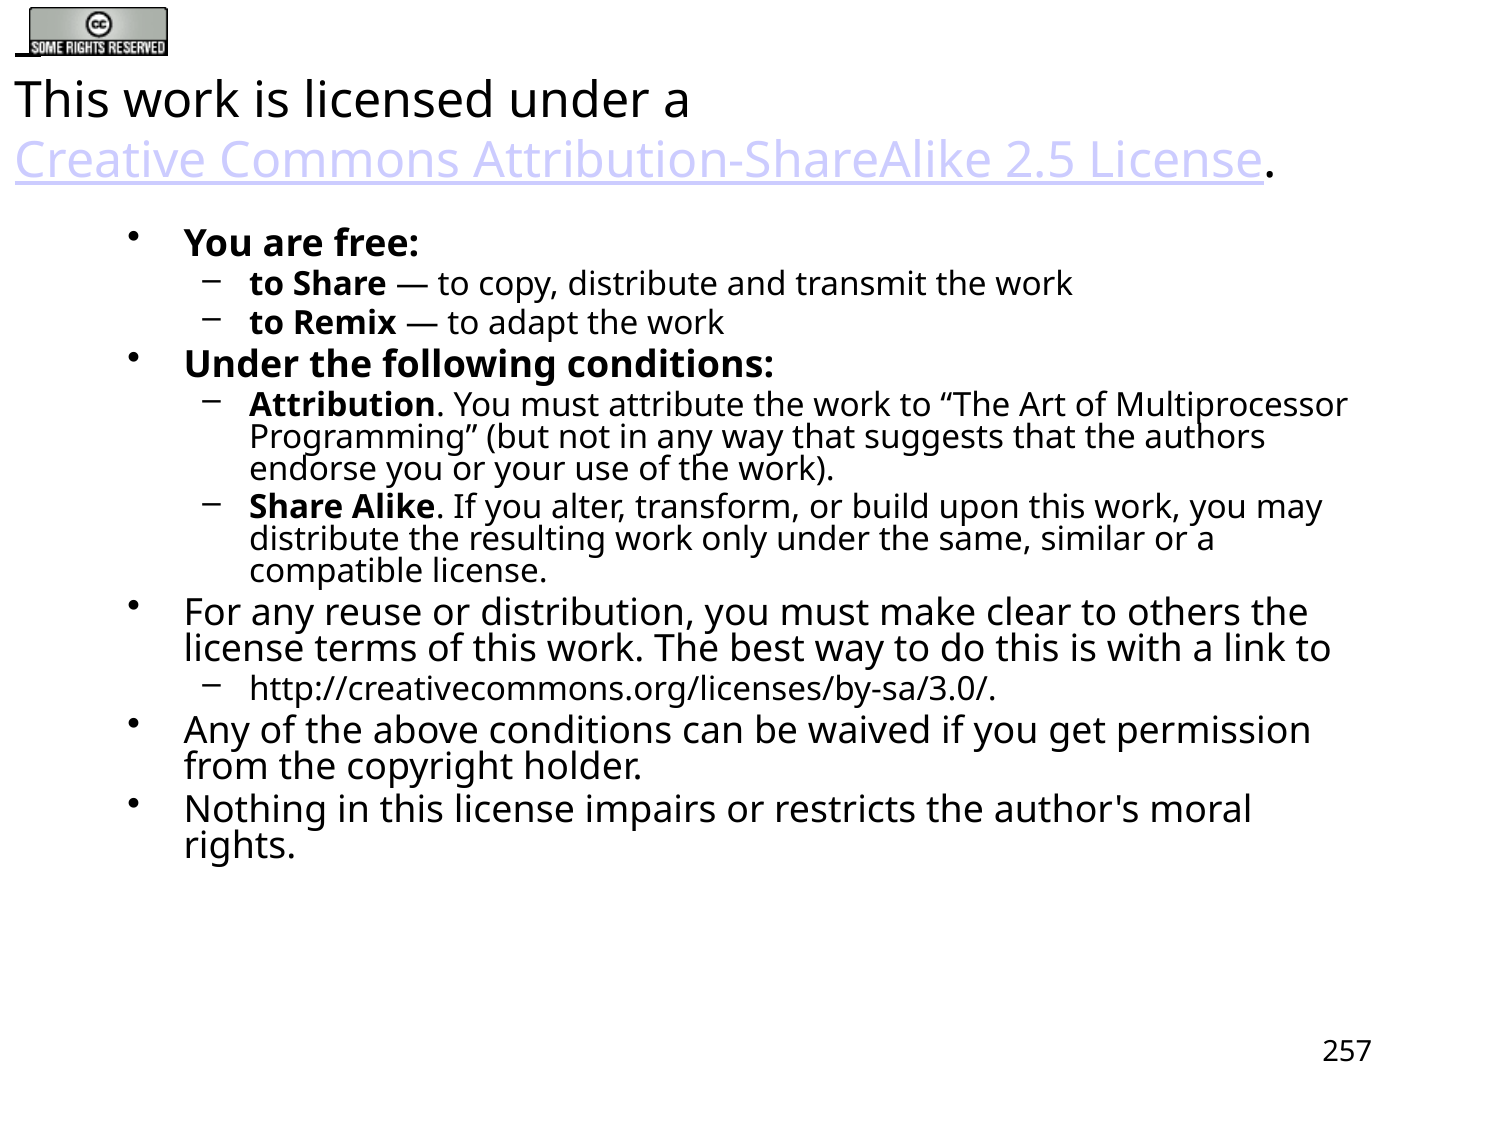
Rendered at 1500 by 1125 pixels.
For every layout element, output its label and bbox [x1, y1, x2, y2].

picture [29, 7, 168, 57]
text_box [112, 220, 1388, 1000]
text_box [0, 0, 1500, 203]
slide_number [1074, 1024, 1388, 1101]
